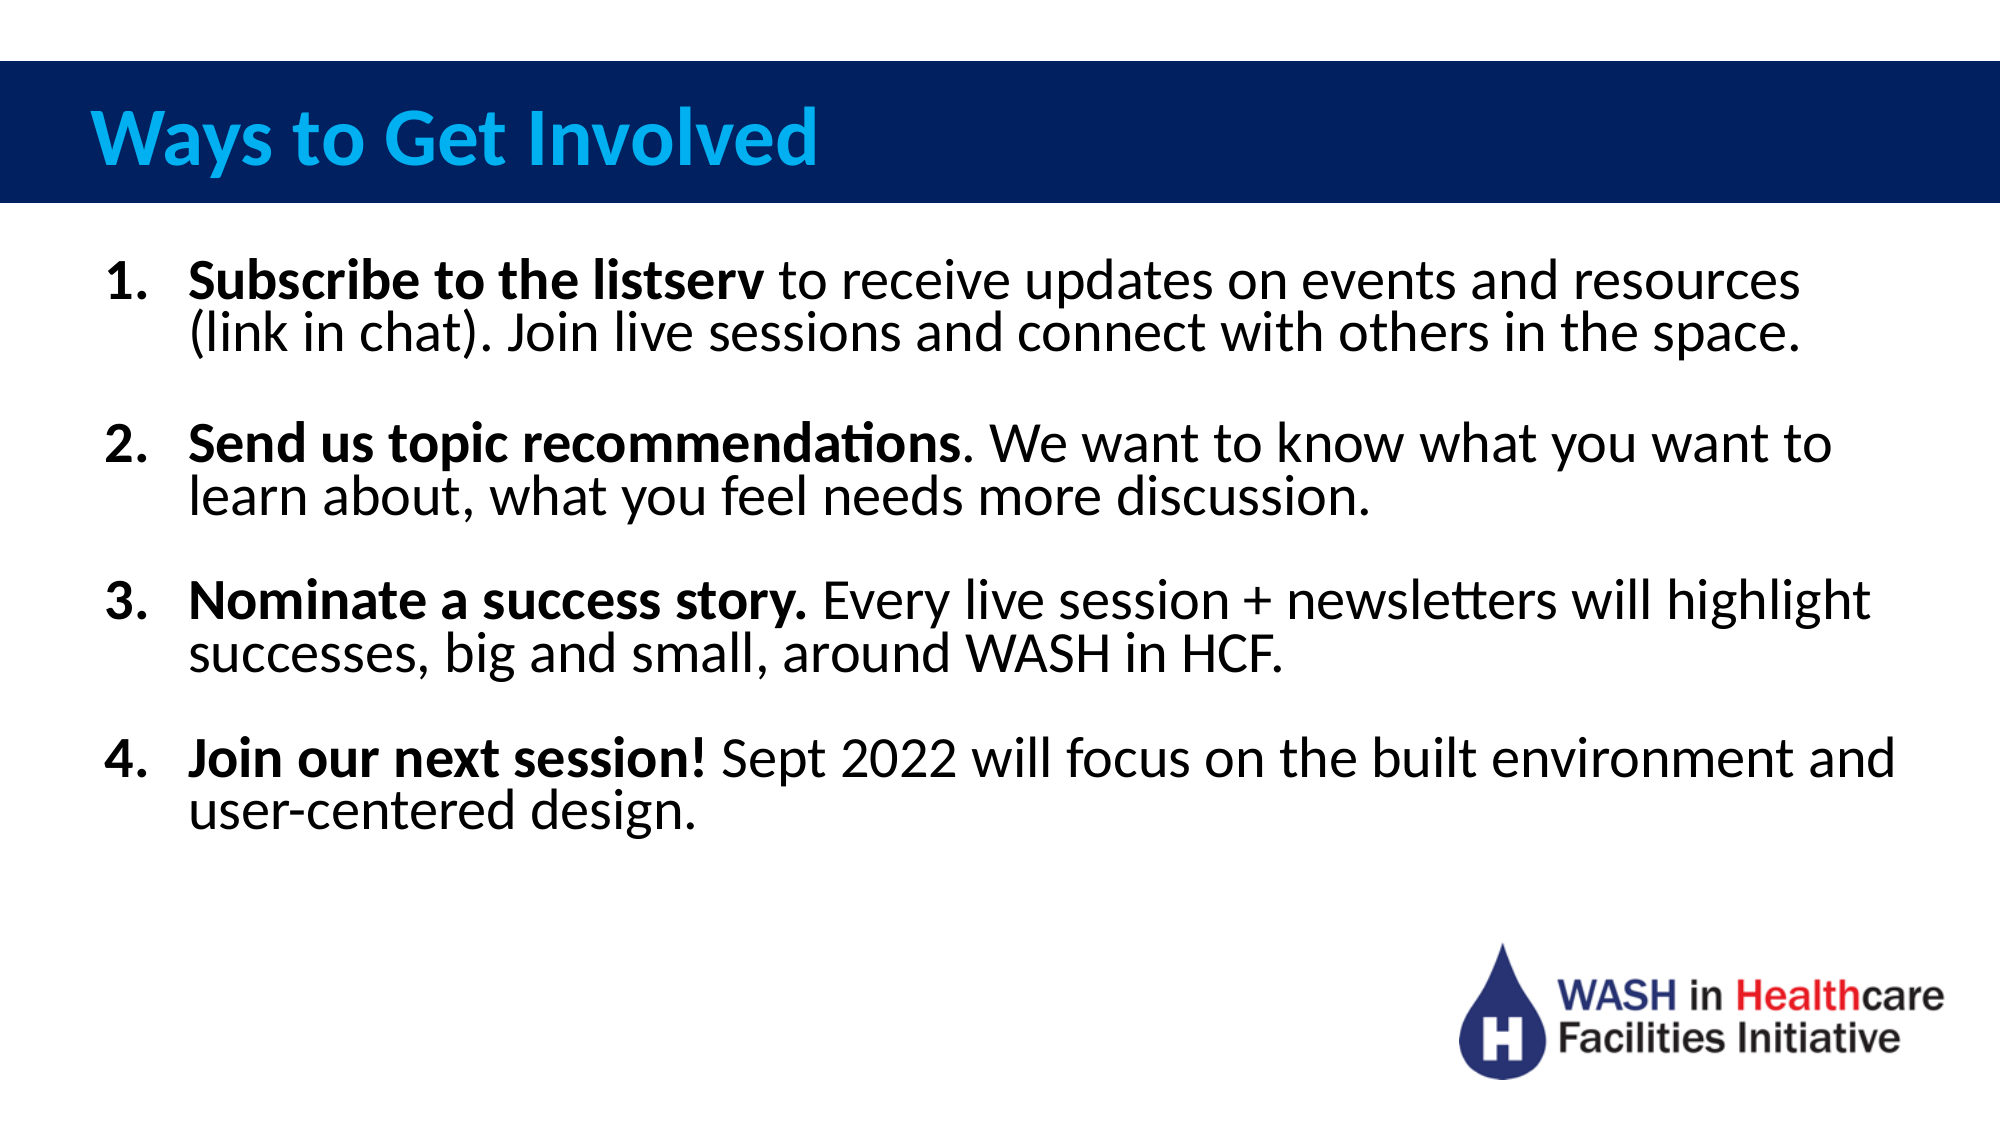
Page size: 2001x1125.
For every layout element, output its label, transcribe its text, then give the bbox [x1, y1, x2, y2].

list Subscribe to the listserv to receive updates on events and resources (link in chat). Join live sessions and connect with others in the space. Send us topic recommendations. We want to know what you want to learn about, what you feel needs more discussion. Nominate a success story. Every live session + newsletters will highlight successes, big and small, around WASH in HCF. Join our next session! Sept 2022 will focus on the built environment and user-centered design. [68, 237, 1932, 1017]
text_box Ways to Get Involved [0, 62, 2000, 202]
picture [1459, 941, 1945, 1080]
